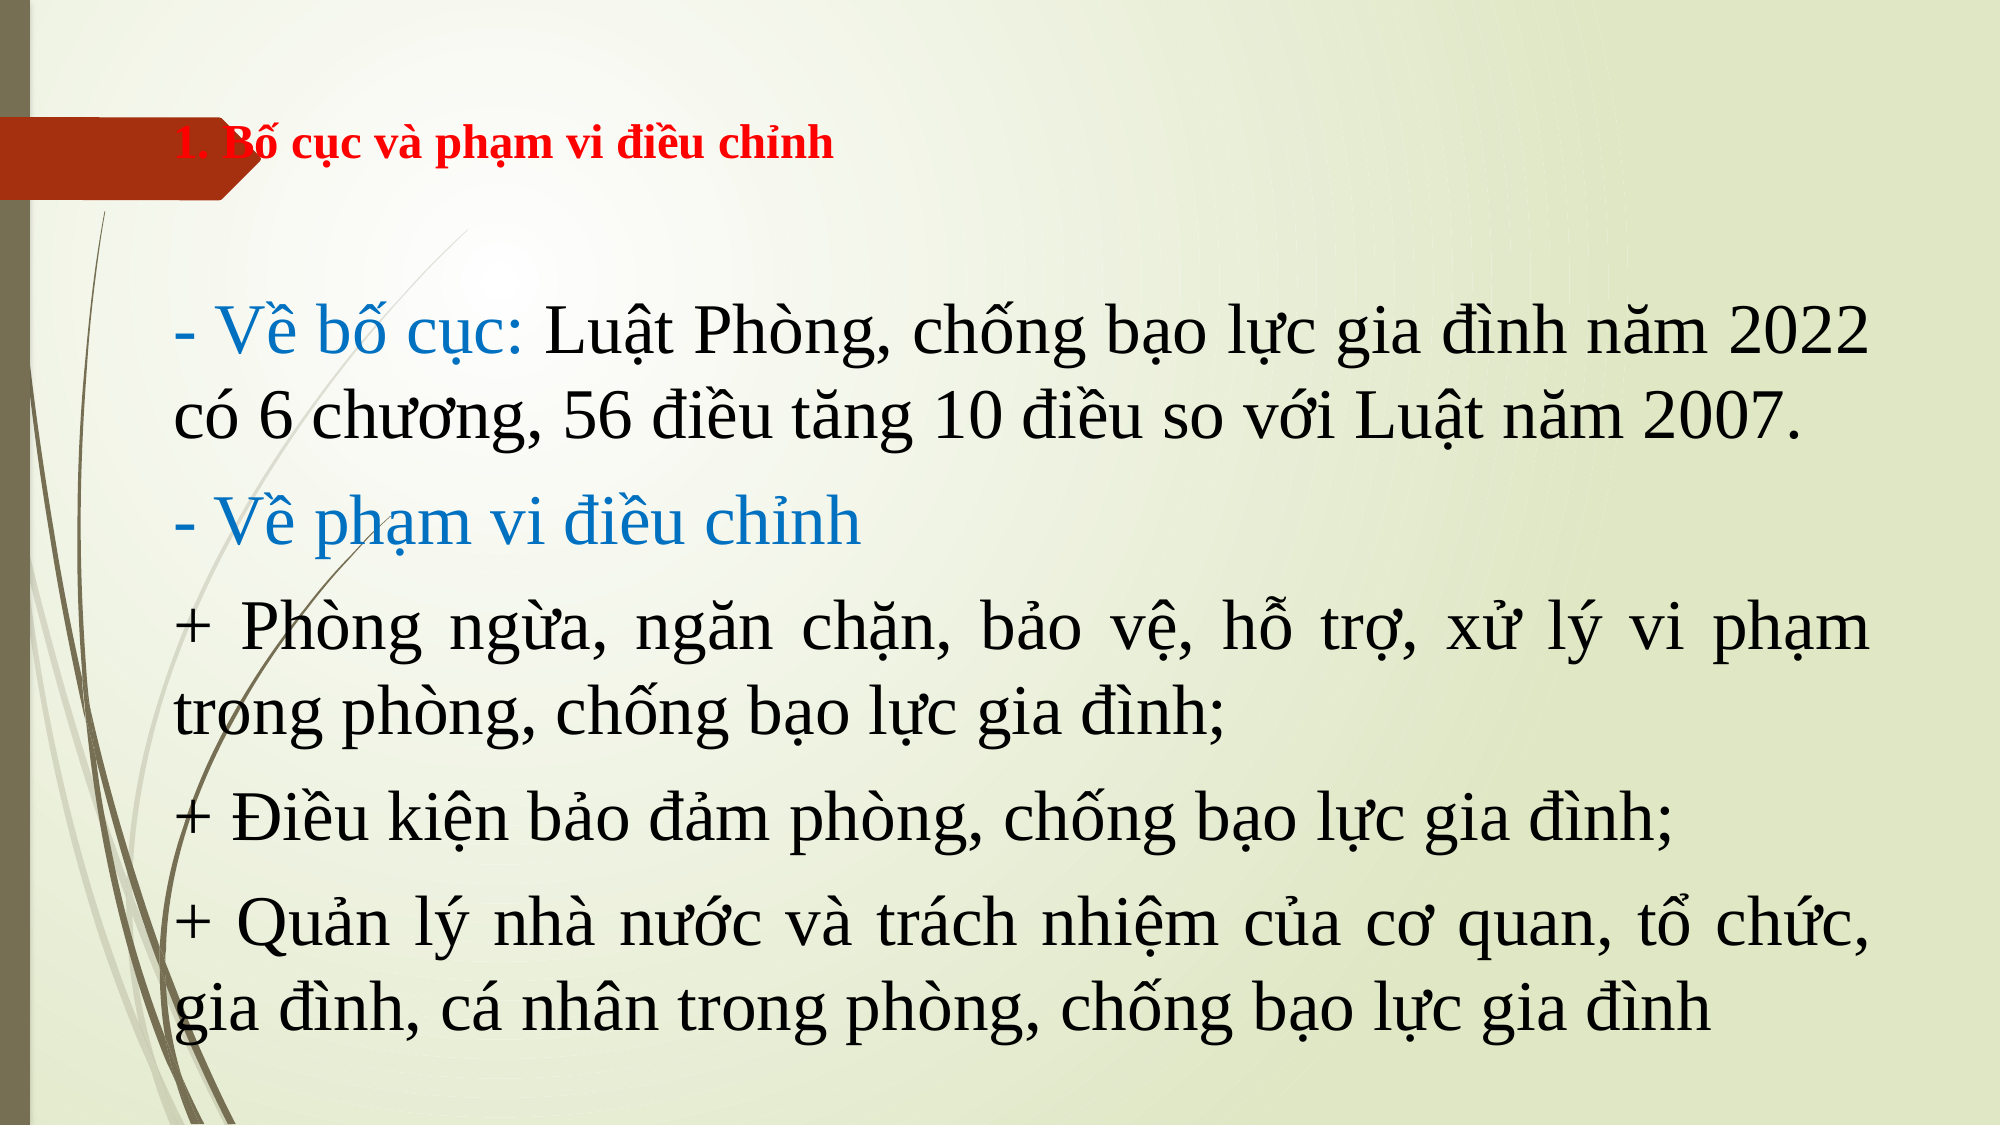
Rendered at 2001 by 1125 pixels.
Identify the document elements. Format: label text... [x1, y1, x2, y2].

list - Về bố cục: Luật Phòng, chống bạo lực gia đình năm 2022 có 6 chương, 56 điều tăng 10 điều so với Luật năm 2007. - Về phạm vi điều chỉnh + Phòng ngừa, ngăn chặn, bảo vệ, hỗ trợ, xử lý vi phạm trong phòng, chống bạo lực gia đình; + Điều kiện bảo đảm phòng, chống bạo lực gia đình; + Quản lý nhà nước và trách nhiệm của cơ quan, tổ chức, gia đình, cá nhân trong phòng, chống bạo lực gia đình [158, 274, 1888, 1065]
title 1. Bố cục và phạm vi điều chỉnh [158, 102, 1888, 235]
